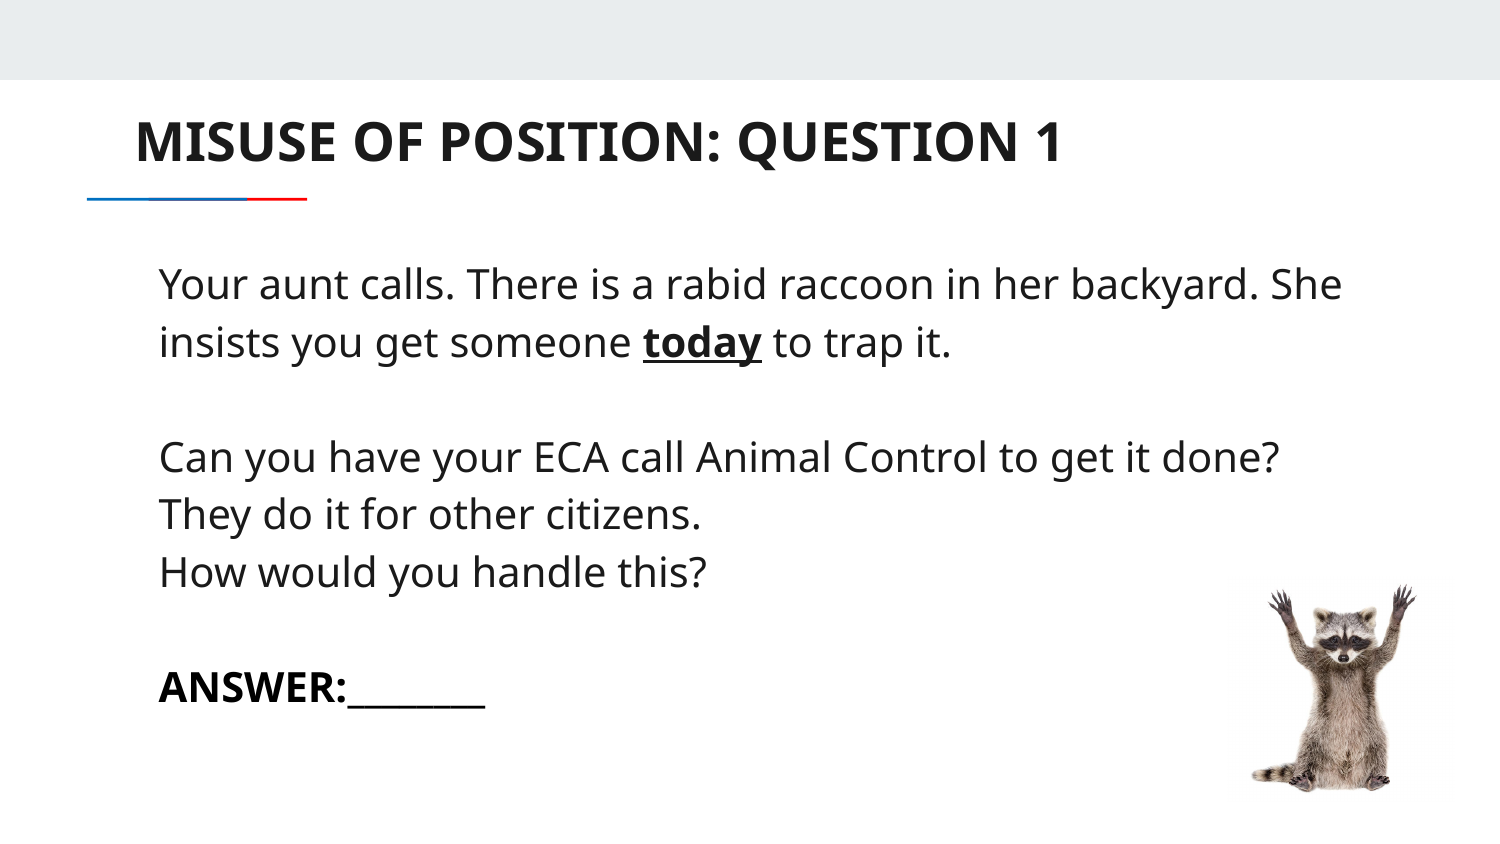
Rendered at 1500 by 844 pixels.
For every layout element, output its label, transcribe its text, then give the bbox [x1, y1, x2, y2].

title MISUSE OF POSITION: QUESTION 1 [119, 92, 1381, 181]
picture [1226, 576, 1455, 802]
list Your aunt calls. There is a rabid raccoon in her backyard. She insists you get someone today to trap it. Can you have your ECA call Animal Control to get it done? They do it for other citizens. How would you handle this? ANSWER:________ [119, 235, 1381, 712]
